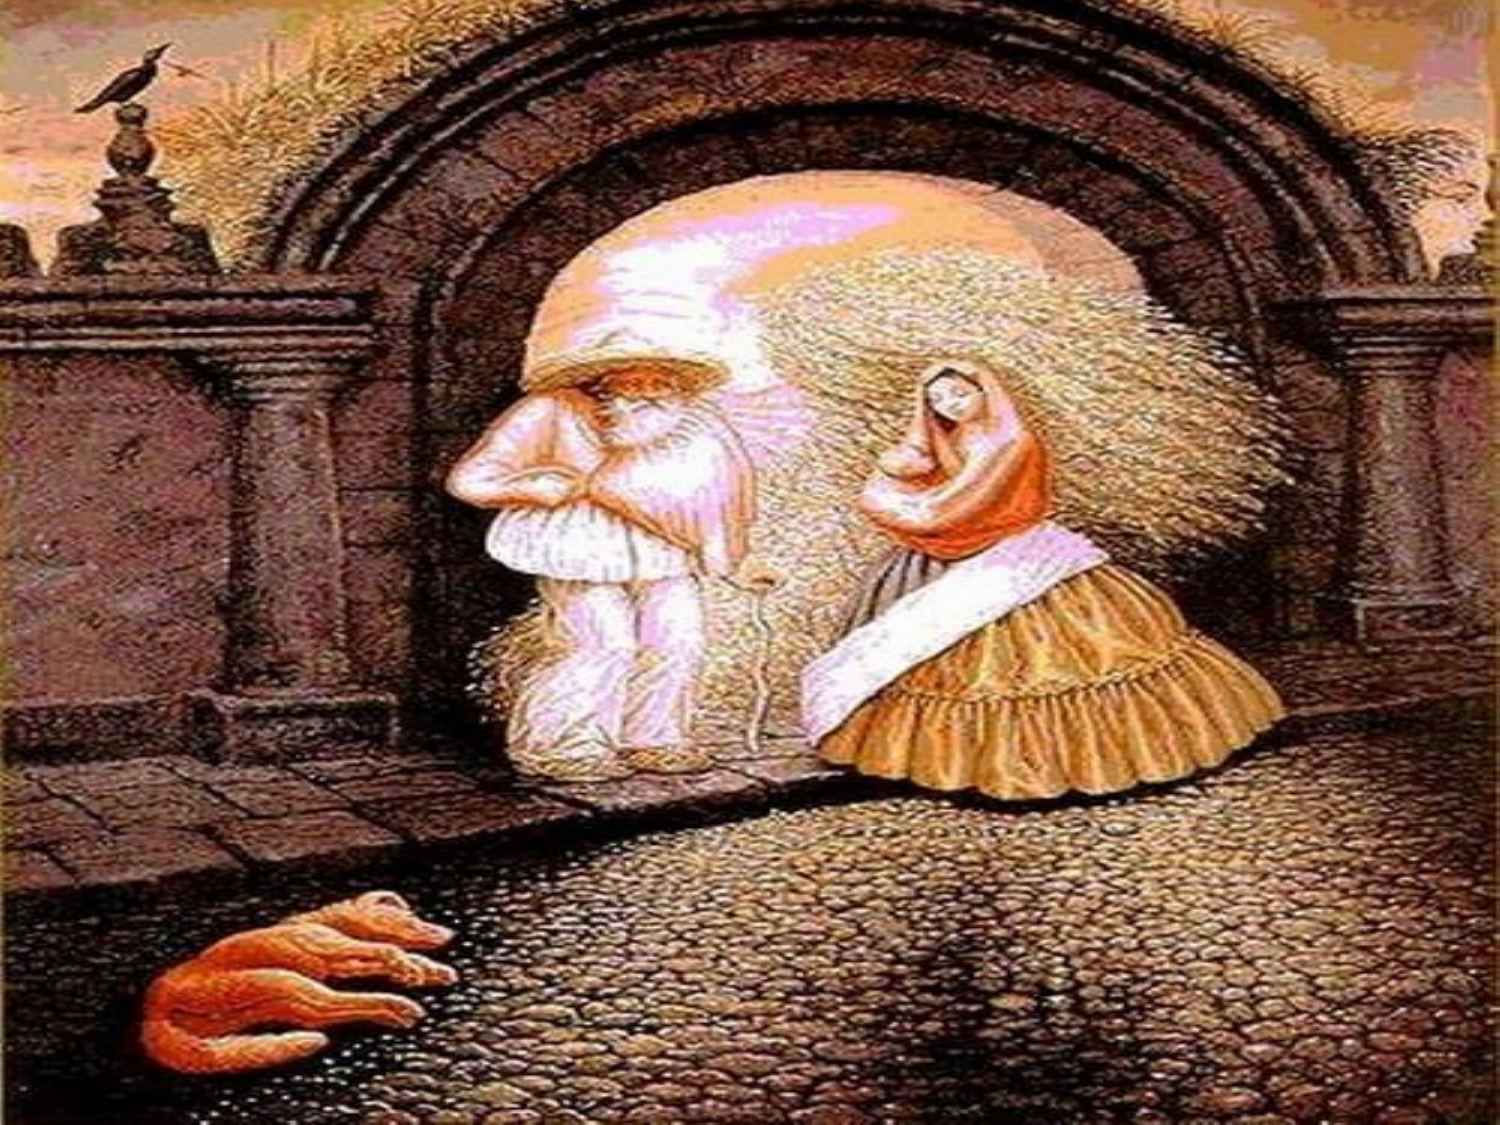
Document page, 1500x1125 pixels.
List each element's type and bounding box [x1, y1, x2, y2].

list [0, 0, 1500, 1125]
